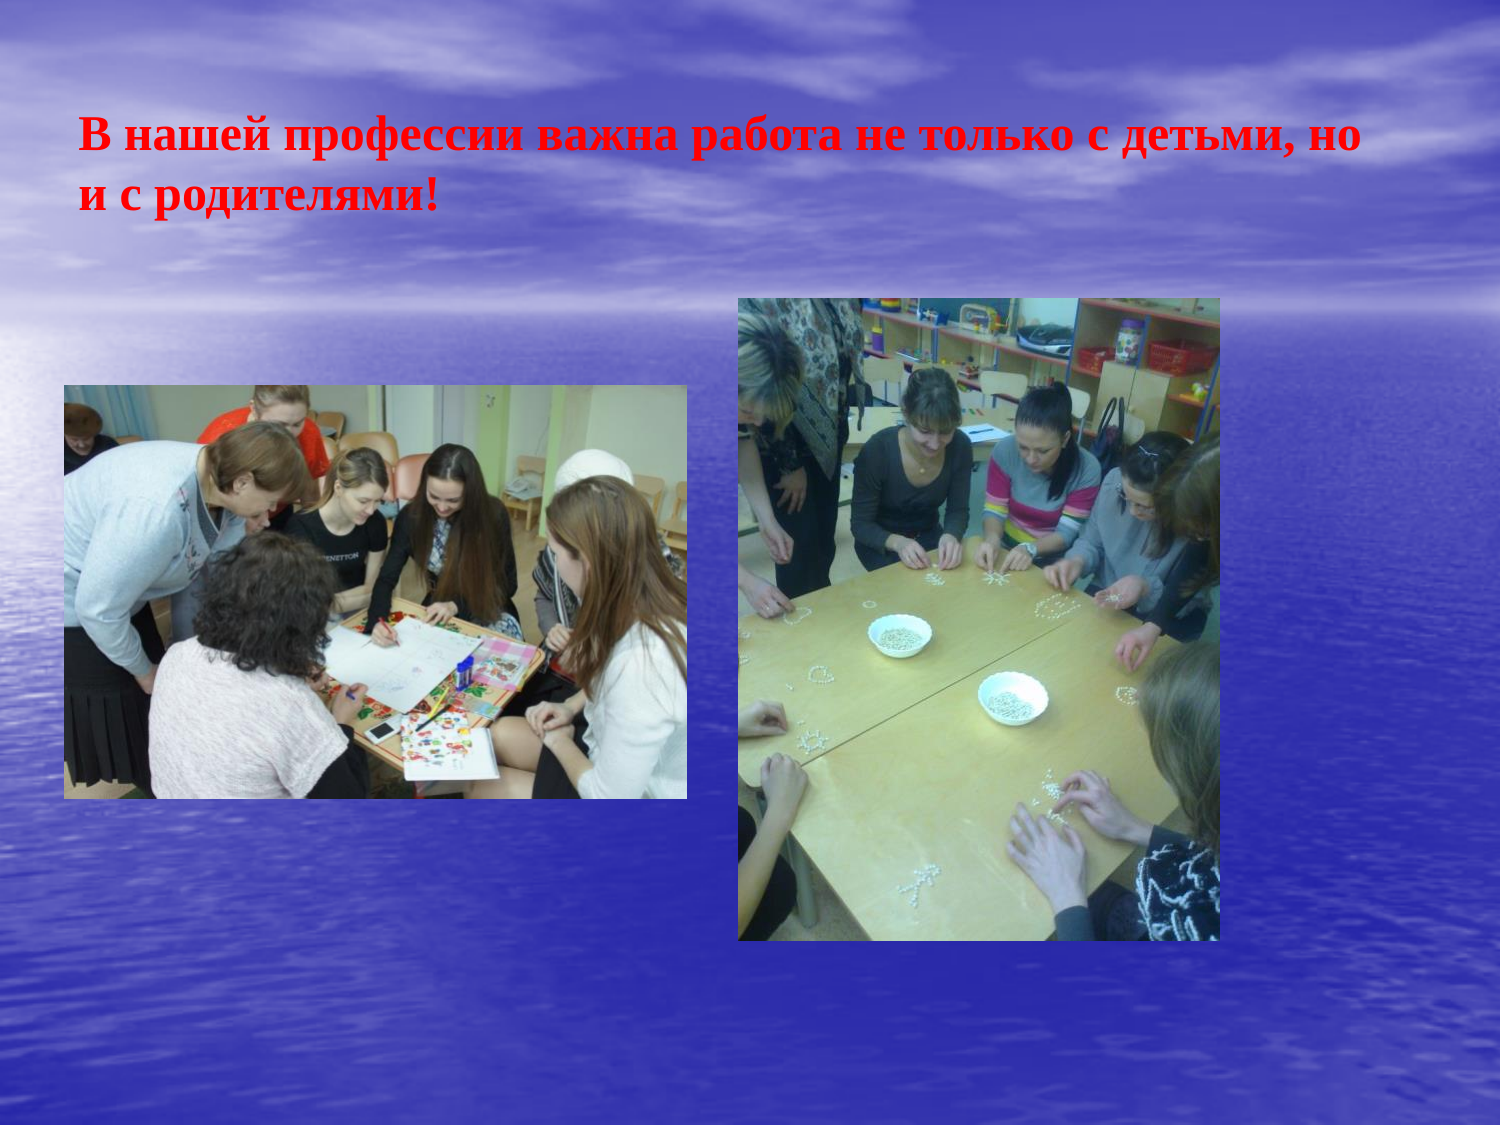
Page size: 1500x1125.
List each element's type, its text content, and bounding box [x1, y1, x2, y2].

title В нашей профессии важна работа не только с детьми, но и с родителями! [63, 66, 1414, 254]
picture [737, 297, 1220, 941]
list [64, 385, 687, 799]
